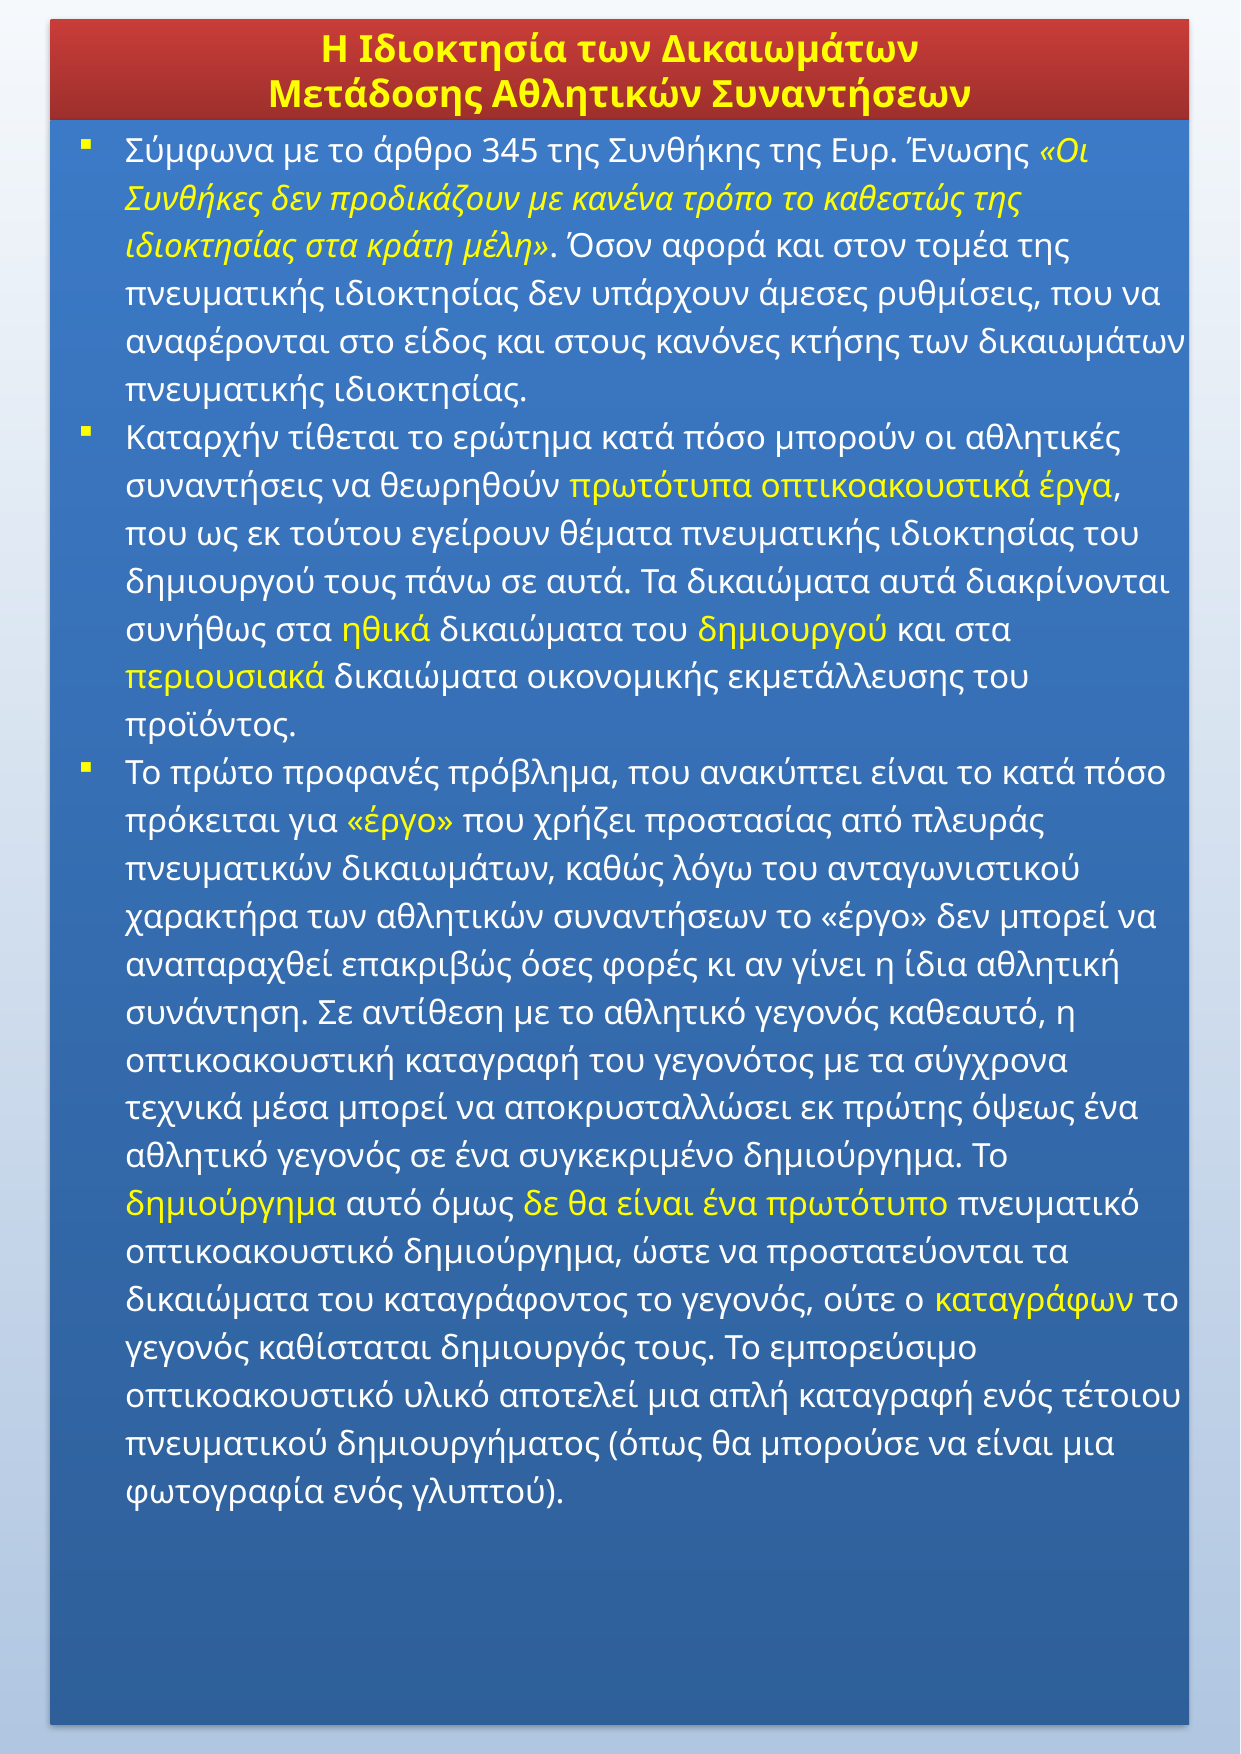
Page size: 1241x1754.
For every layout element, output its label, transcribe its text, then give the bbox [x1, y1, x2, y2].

text_box Σύμφωνα με το άρθρο 345 της Συνθήκης της Ευρ. Ένωσης «Οι Συνθήκες δεν προδικάζουν με κανένα τρόπο το καθεστώς της ιδιοκτησίας στα κράτη μέλη». Όσον αφορά και στον τομέα της πνευματικής ιδιοκτησίας δεν υπάρχουν άμεσες ρυθμίσεις, που να αναφέρονται στο είδος και στους κανόνες κτήσης των δικαιωμάτων πνευματικής ιδιοκτησίας. Καταρχήν τίθεται το ερώτημα κατά πόσο μπορούν οι αθλητικές συναντήσεις να θεωρηθούν πρωτότυπα οπτικοακουστικά έργα, που ως εκ τούτου εγείρουν θέματα πνευματικής ιδιοκτησίας του δημιουργού τους πάνω σε αυτά. Τα δικαιώματα αυτά διακρίνονται συνήθως στα ηθικά δικαιώματα του δημιουργού και στα περιουσιακά δικαιώματα οικονομικής εκμετάλλευσης του προϊόντος. Το πρώτο προφανές πρόβλημα, που ανακύπτει είναι το κατά πόσο πρόκειται για «έργο» που χρήζει προστασίας από πλευράς πνευματικών δικαιωμάτων, καθώς λόγω του ανταγωνιστικού χαρακτήρα των αθλητικών συναντήσεων το «έργο» δεν μπορεί να αναπαραχθεί επακριβώς όσες φορές κι αν γίνει η ίδια αθλητική συνάντηση. Σε αντίθεση με το αθλητικό γεγονός καθεαυτό, η οπτικοακουστική καταγραφή του γεγονότος με τα σύγχρονα τεχνικά μέσα μπορεί να αποκρυσταλλώσει εκ πρώτης όψεως ένα αθλητικό γεγονός σε ένα συγκεκριμένο δημιούργημα. Το δημιούργημα αυτό όμως δε θα είναι ένα πρωτότυπο πνευματικό οπτικοακουστικό δημιούργημα, ώστε να προστατεύονται τα δικαιώματα του καταγράφοντος το γεγονός, ούτε ο καταγράφων το γεγονός καθίσταται δημιουργός τους. Το εμπορεύσιμο οπτικοακουστικό υλικό αποτελεί μια απλή καταγραφή ενός τέτοιου πνευματικού δημιουργήματος (όπως θα μπορούσε να είναι μια φωτογραφία ενός γλυπτού). [50, 120, 1190, 1725]
text_box Η Ιδιοκτησία των Δικαιωμάτων Μετάδοσης Αθλητικών Συναντήσεων [50, 19, 1190, 120]
